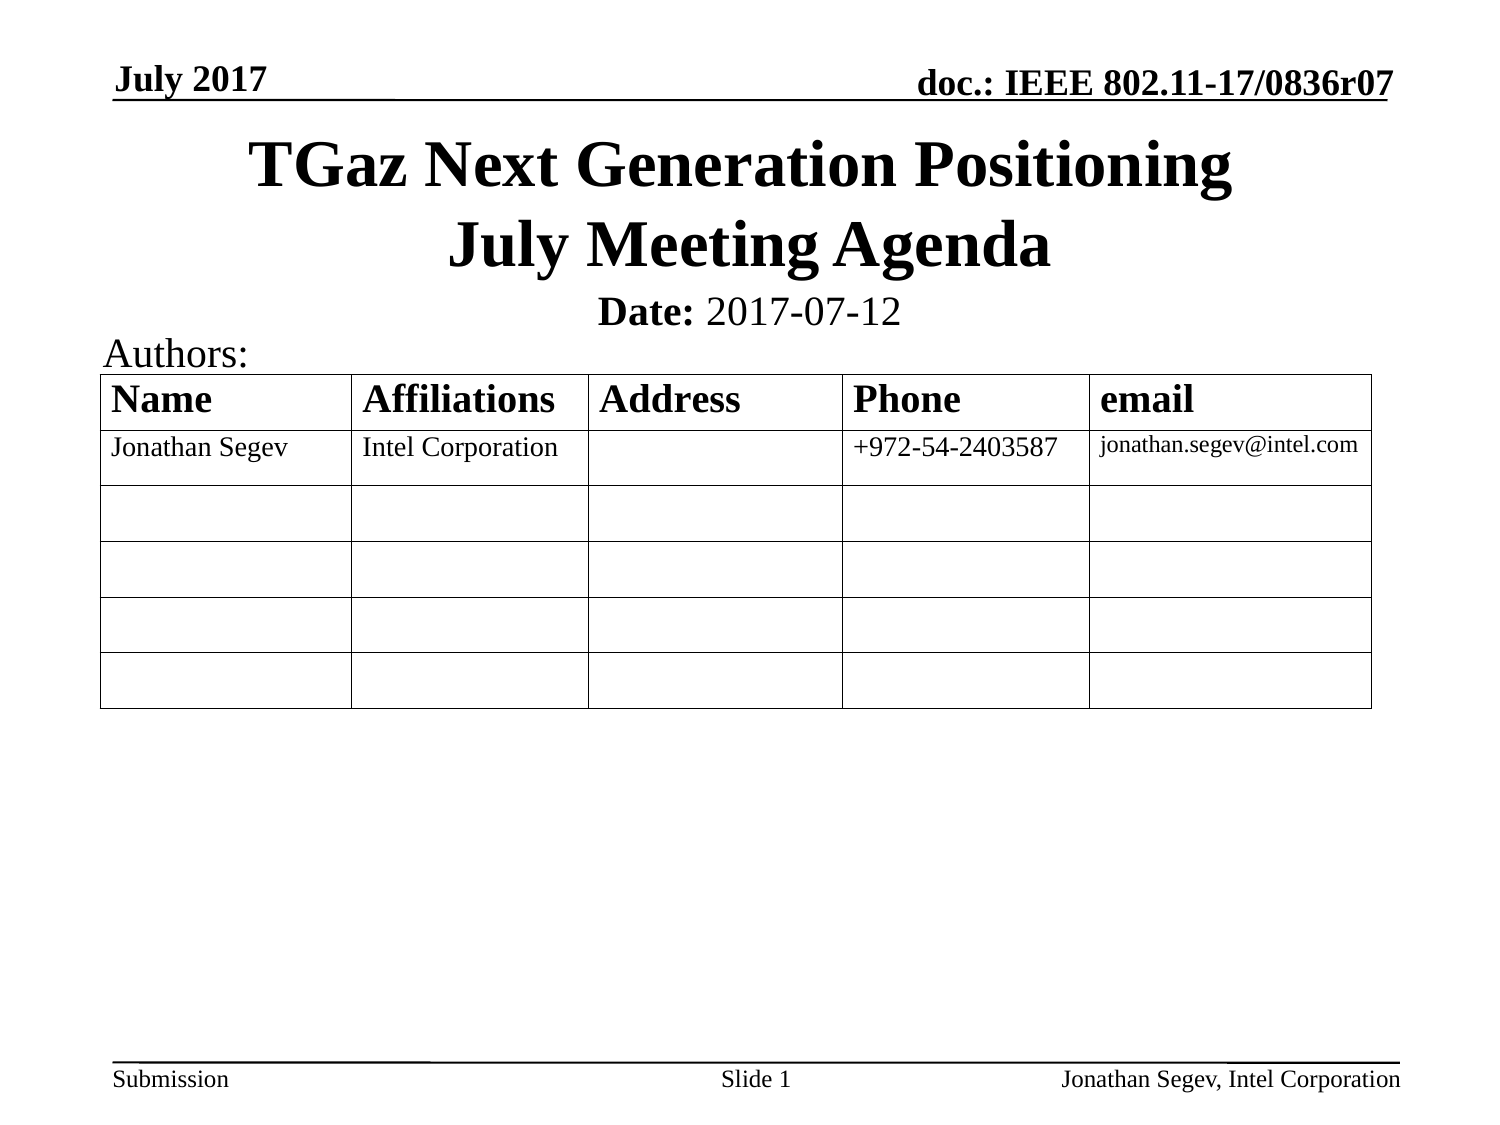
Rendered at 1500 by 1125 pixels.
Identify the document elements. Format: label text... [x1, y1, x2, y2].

list Date: 2017-07-12 [112, 276, 1388, 342]
slide_number Slide 1 [712, 1061, 800, 1123]
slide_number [114, 54, 493, 100]
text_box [84, 373, 1398, 778]
text_box Authors: [87, 318, 325, 372]
footer Jonathan Segev, Intel Corporation [902, 1061, 1402, 1093]
title TGaz Next Generation Positioning July Meeting Agenda [112, 112, 1388, 276]
